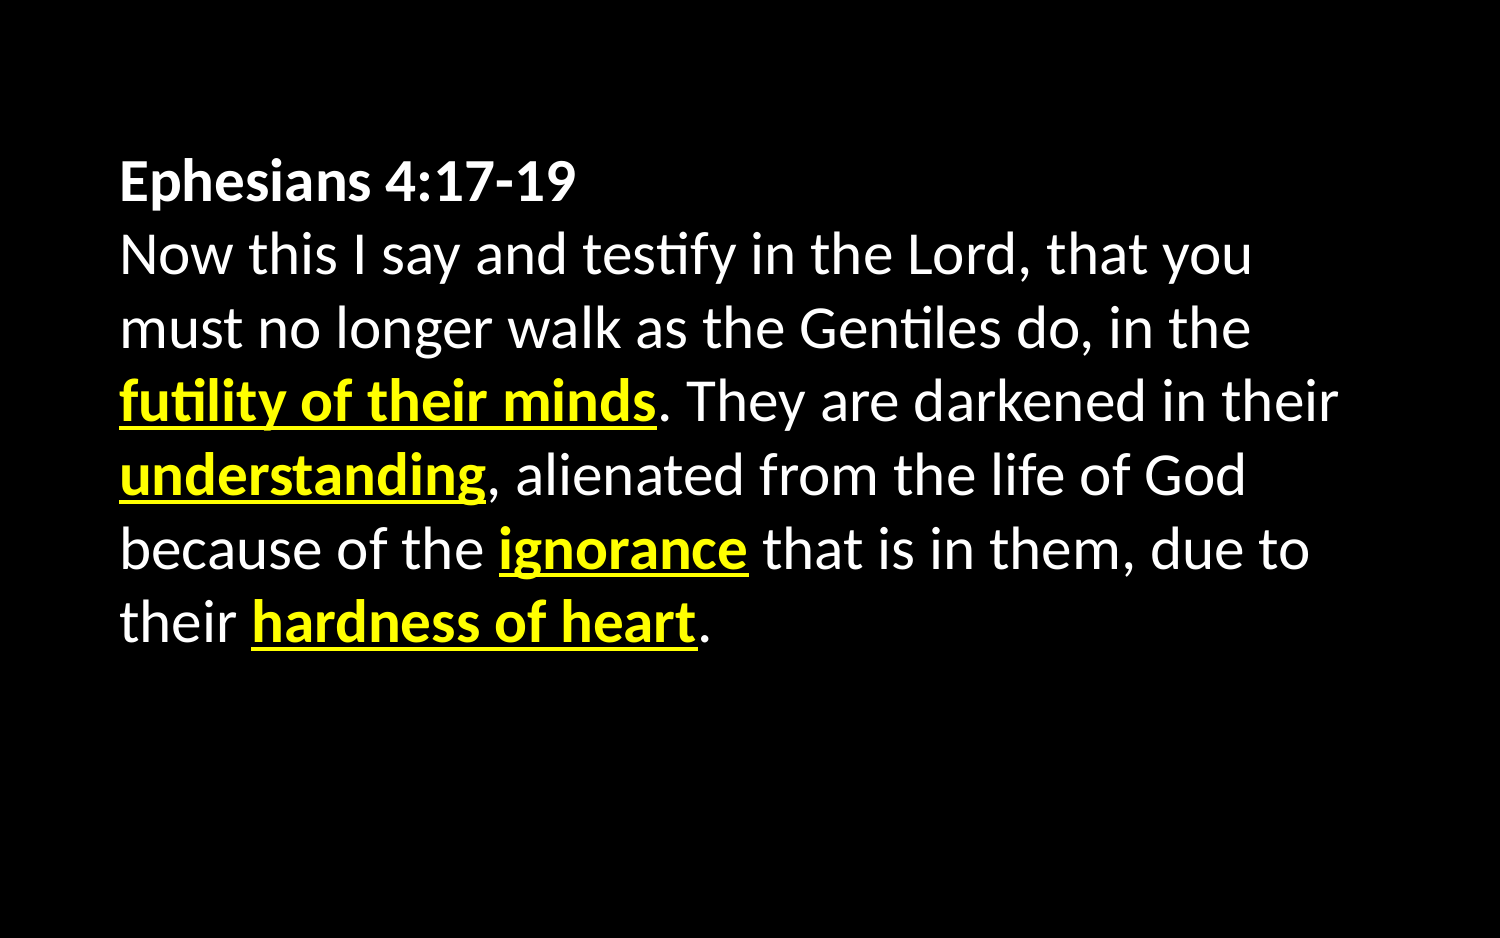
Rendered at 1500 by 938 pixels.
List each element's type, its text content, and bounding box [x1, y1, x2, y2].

list Ephesians 4:17-19 Now this I say and testify in the Lord, that you must no longer walk as the Gentiles do, in the futility of their minds. They are darkened in their understanding, alienated from the life of God because of the ignorance that is in them, due to their hardness of heart. They have become callous and have given themselves up to sensuality, greedy to practice every kind of impurity. [104, 93, 1398, 849]
